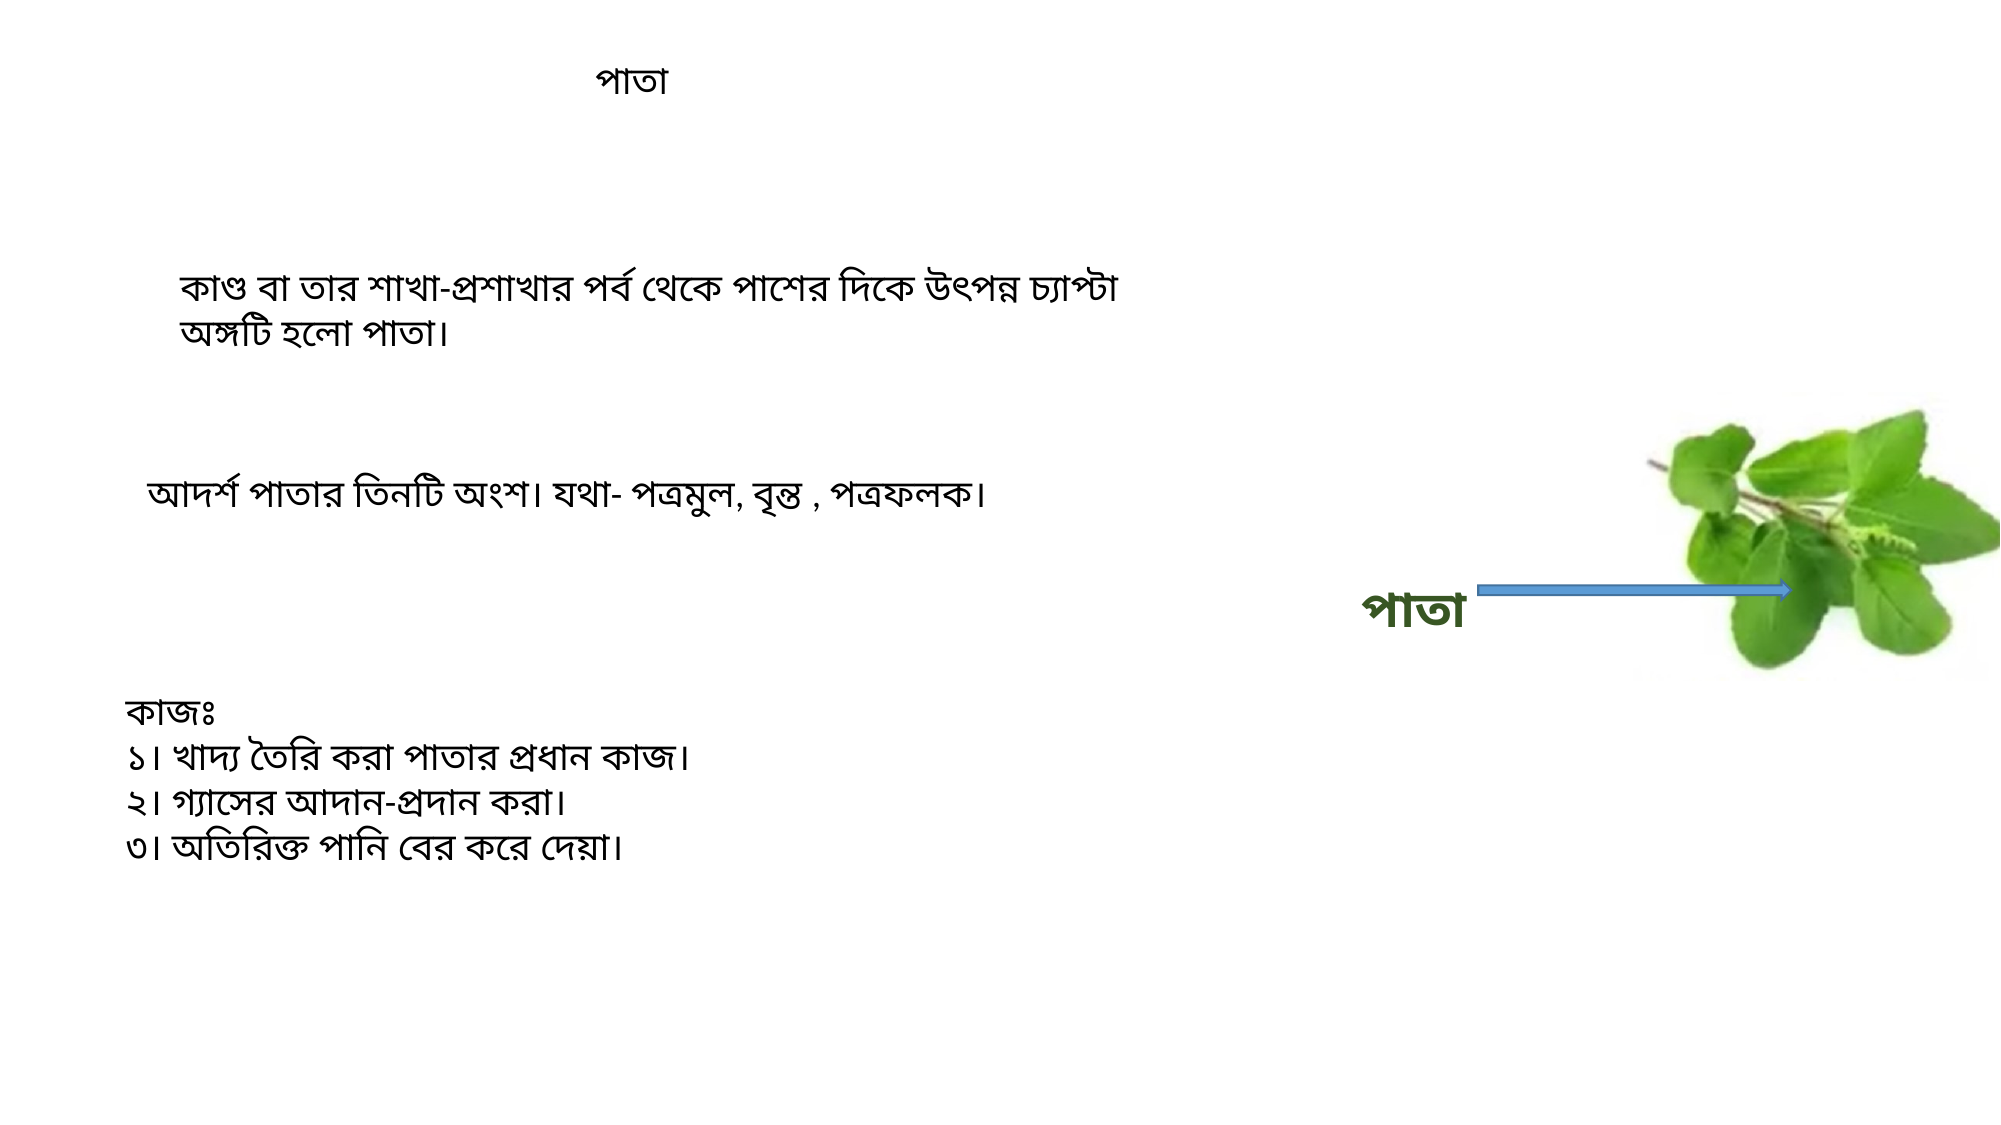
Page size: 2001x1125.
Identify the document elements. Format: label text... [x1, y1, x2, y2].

text_box পাতা [580, 49, 716, 110]
text_box পাতা [1311, 569, 1518, 645]
text_box কাজঃ ১। খাদ্য তৈরি করা পাতার প্রধান কাজ। ২। গ্যাসের আদান-প্রদান করা। ৩। অতিরিক্ত পানি বের করে দেয়া। [110, 680, 1122, 876]
text_box [1477, 584, 1633, 597]
text_box কাণ্ড বা তার শাখা-প্রশাখার পর্ব থেকে পাশের দিকে উৎপন্ন চ্যাপ্টা অঙ্গটি হলো পাতা। [165, 256, 1233, 362]
picture [1633, 392, 2000, 681]
text_box আদর্শ পাতার তিনটি অংশ। যথা- পত্রমুল, বৃন্ত , পত্রফলক। [132, 462, 1076, 523]
